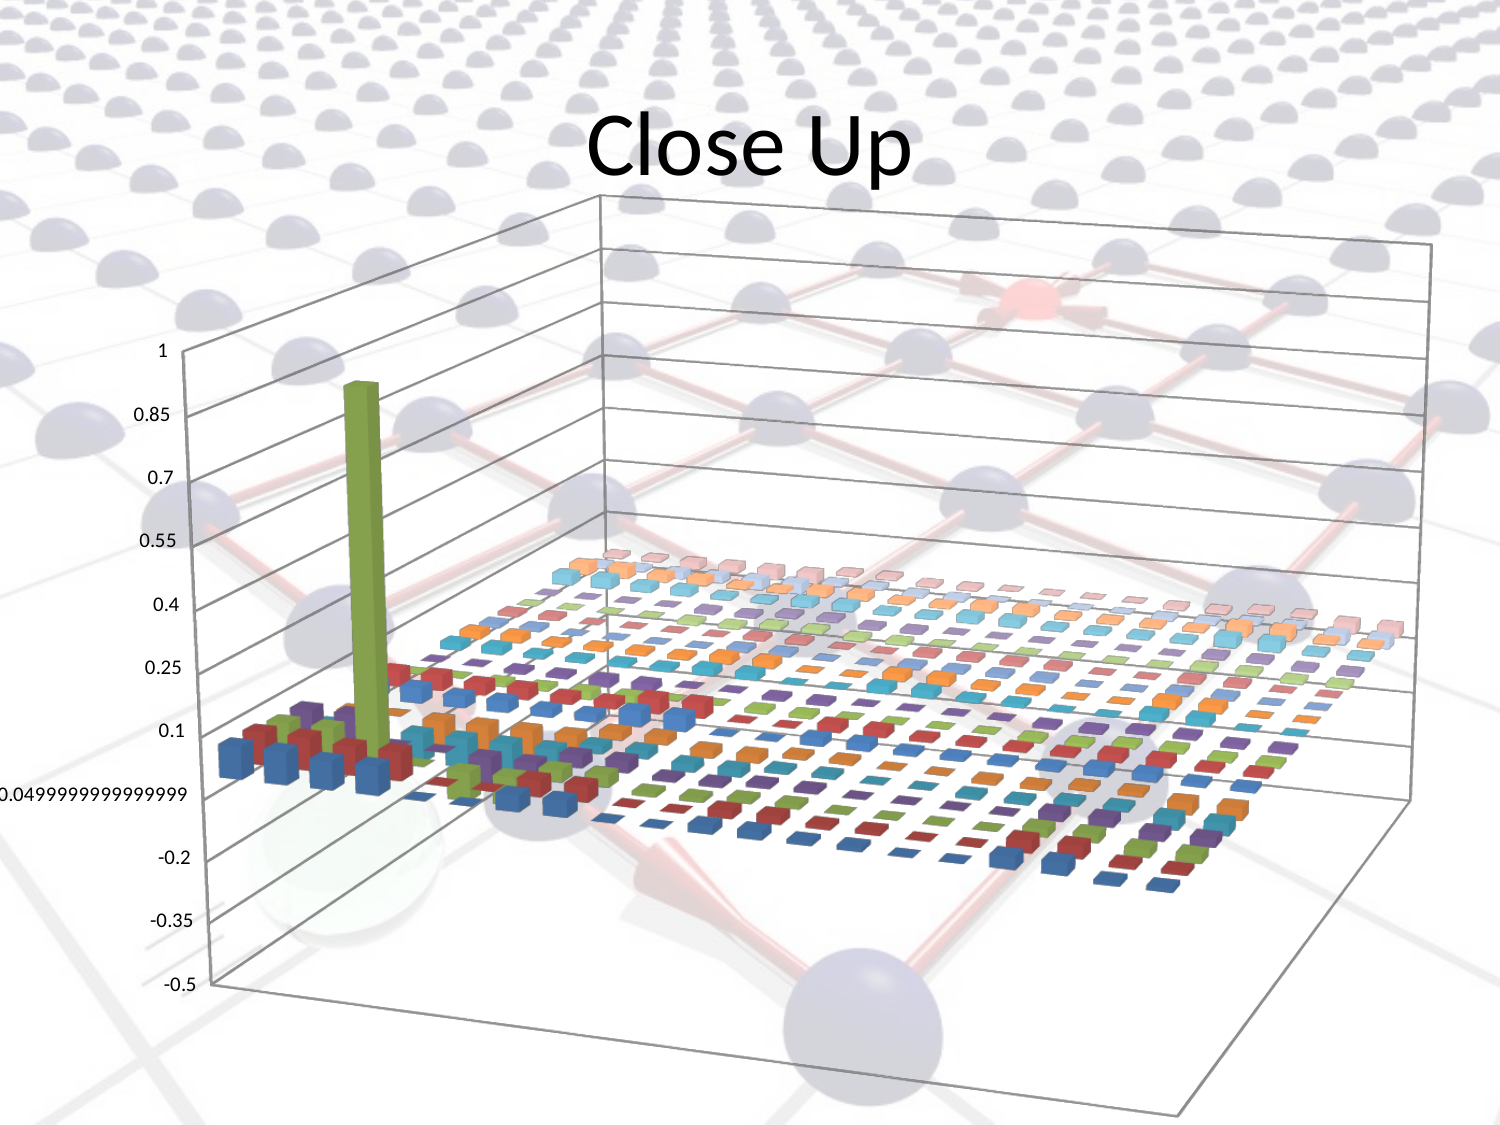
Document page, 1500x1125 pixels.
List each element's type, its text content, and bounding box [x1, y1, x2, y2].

title Close Up [75, 45, 1425, 173]
chart [0, 174, 1500, 1125]
